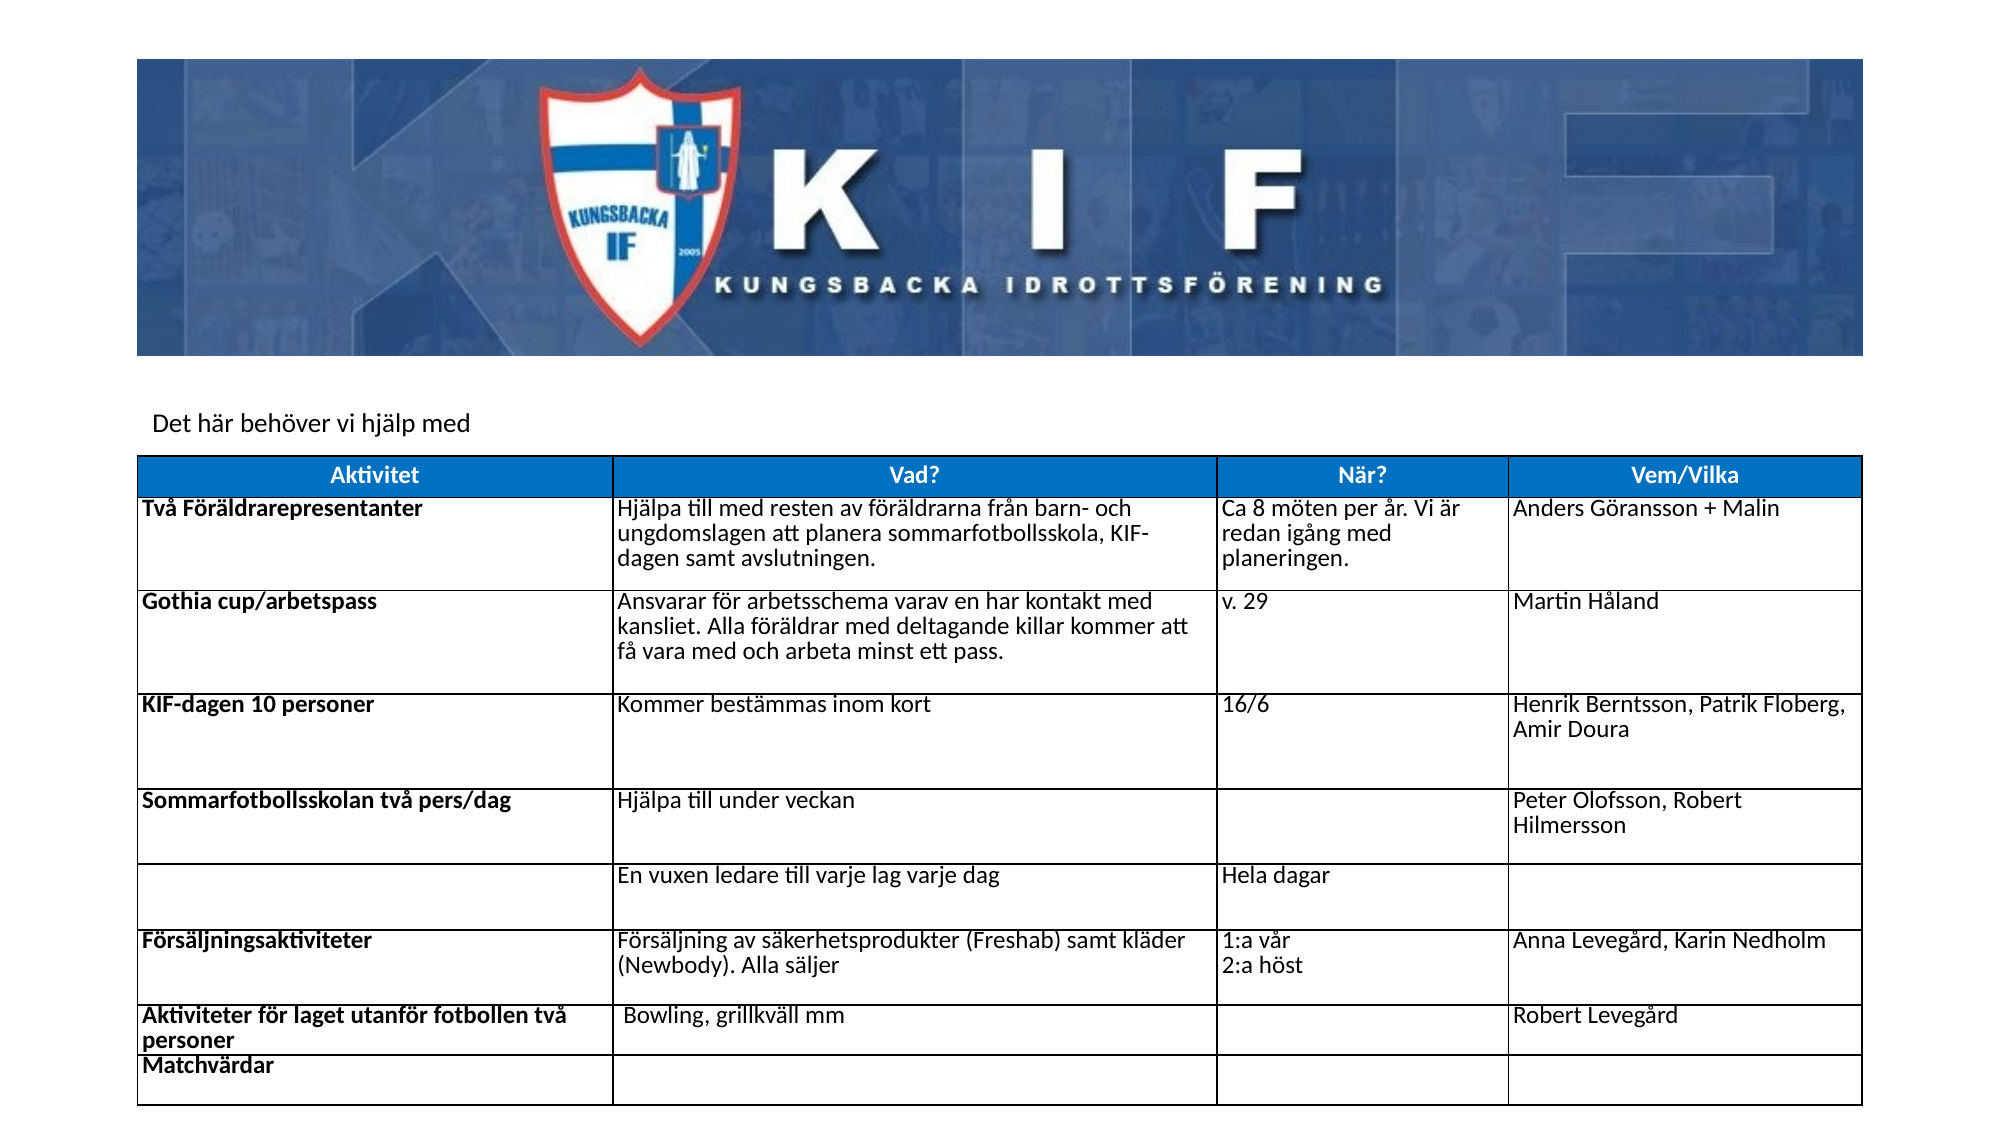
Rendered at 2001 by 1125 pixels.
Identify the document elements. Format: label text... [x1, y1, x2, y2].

table_cell [1509, 1056, 1861, 1104]
table_cell [1218, 1006, 1508, 1054]
table_cell KIF-dagen 10 personer [138, 695, 612, 788]
table_cell Martin Håland [1509, 591, 1861, 693]
table_cell Anna Levegård, Karin Nedholm [1509, 931, 1861, 1004]
table_cell 16/6 [1218, 695, 1508, 788]
table_cell Försäljning av säkerhetsprodukter (Freshab) samt kläder (Newbody). Alla säljer [614, 931, 1216, 1004]
table_cell En vuxen ledare till varje lag varje dag [614, 865, 1216, 929]
table_cell Robert Levegård [1509, 1006, 1861, 1054]
table_header Vad? [614, 457, 1216, 497]
table_cell Matchvärdar [138, 1056, 612, 1104]
table_cell [138, 865, 612, 929]
table_cell Henrik Berntsson, Patrik Floberg, Amir Doura [1509, 695, 1861, 788]
table_cell [1218, 1056, 1508, 1104]
table_cell Hela dagar [1218, 865, 1508, 929]
table_cell Kommer bestämmas inom kort [614, 695, 1216, 788]
table_cell 1:a vår 2:a höst [1218, 931, 1508, 1004]
table_cell Gothia cup/arbetspass [138, 591, 612, 693]
table_cell Ca 8 möten per år. Vi är redan igång med planeringen. [1218, 498, 1508, 590]
table_cell Anders Göransson + Malin [1509, 498, 1861, 590]
table_header När? [1218, 457, 1508, 497]
table_header Vem/Vilka [1509, 457, 1861, 497]
table_header Aktivitet [138, 457, 612, 497]
table_cell Hjälpa till under veckan [614, 790, 1216, 863]
table_cell Hjälpa till med resten av föräldrarna från barn- och ungdomslagen att planera sommarfotbollsskola, KIF-dagen samt avslutningen. [614, 498, 1216, 590]
table_cell Försäljningsaktiviteter [138, 931, 612, 1004]
picture [137, 59, 1863, 356]
table_cell Peter Olofsson, Robert Hilmersson [1509, 790, 1861, 863]
table_cell Aktiviteter för laget utanför fotbollen två personer [138, 1006, 612, 1054]
table_cell [1218, 790, 1508, 863]
table_cell Bowling, grillkväll mm [614, 1006, 1216, 1054]
table_cell Ansvarar för arbetsschema varav en har kontakt med kansliet. Alla föräldrar med deltagande killar kommer att få vara med och arbeta minst ett pass. [614, 591, 1216, 693]
list Det här behöver vi hjälp med [137, 356, 1863, 447]
table_cell Sommarfotbollsskolan två pers/dag [138, 790, 612, 863]
table_cell [1509, 865, 1861, 929]
table_cell Två Föräldrarepresentanter [138, 498, 612, 590]
table_cell v. 29 [1218, 591, 1508, 693]
table_cell [614, 1056, 1216, 1104]
